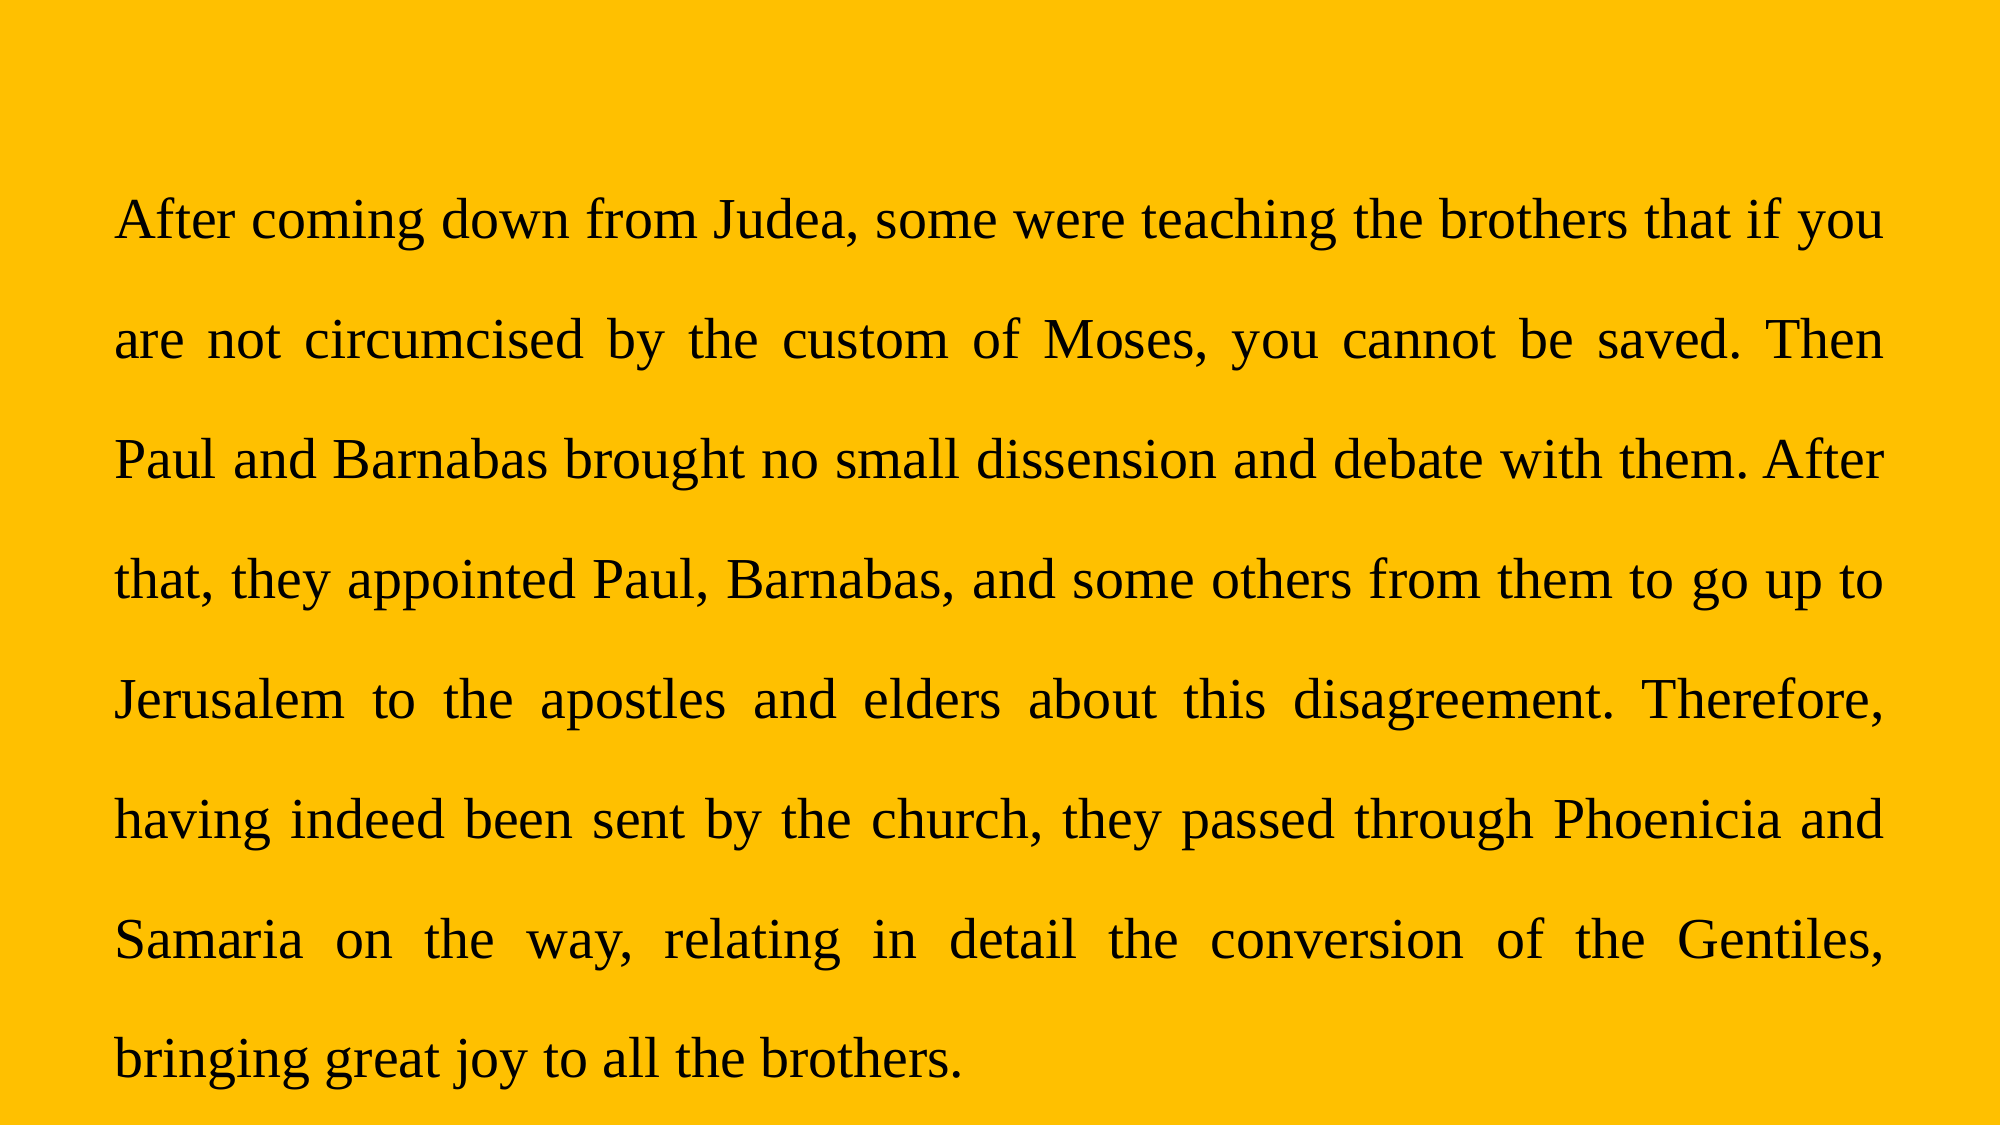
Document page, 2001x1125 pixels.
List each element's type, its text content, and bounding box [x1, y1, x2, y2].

text_box After coming down from Judea, some were teaching the brothers that if you are not circumcised by the custom of Moses, you cannot be saved. Then Paul and Barnabas brought no small dissension and debate with them. After that, they appointed Paul, Barnabas, and some others from them to go up to Jerusalem to the apostles and elders about this disagreement. Therefore, having indeed been sent by the church, they passed through Phoenicia and Samaria on the way, relating in detail the conversion of the Gentiles, bringing great joy to all the brothers. –Acts 15:1-3 (DHT) [99, 161, 1901, 1125]
